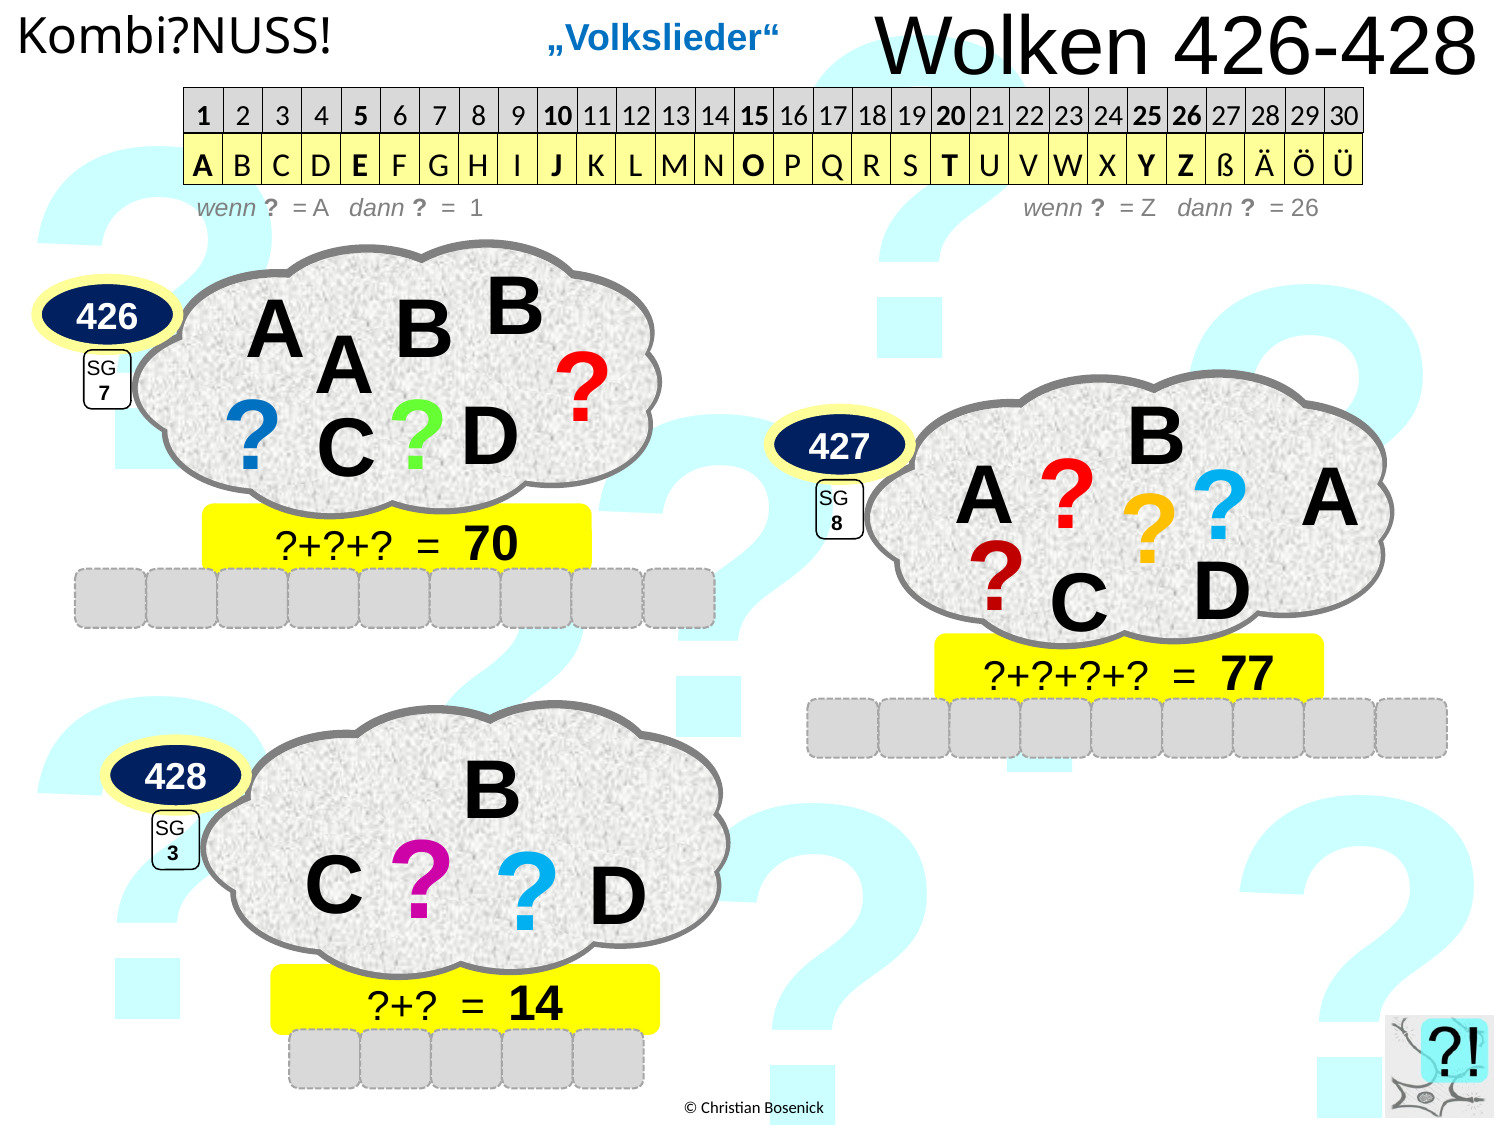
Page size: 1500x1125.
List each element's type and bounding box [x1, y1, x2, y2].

text_box [0, 0, 1500, 1125]
picture [1385, 1015, 1494, 1118]
